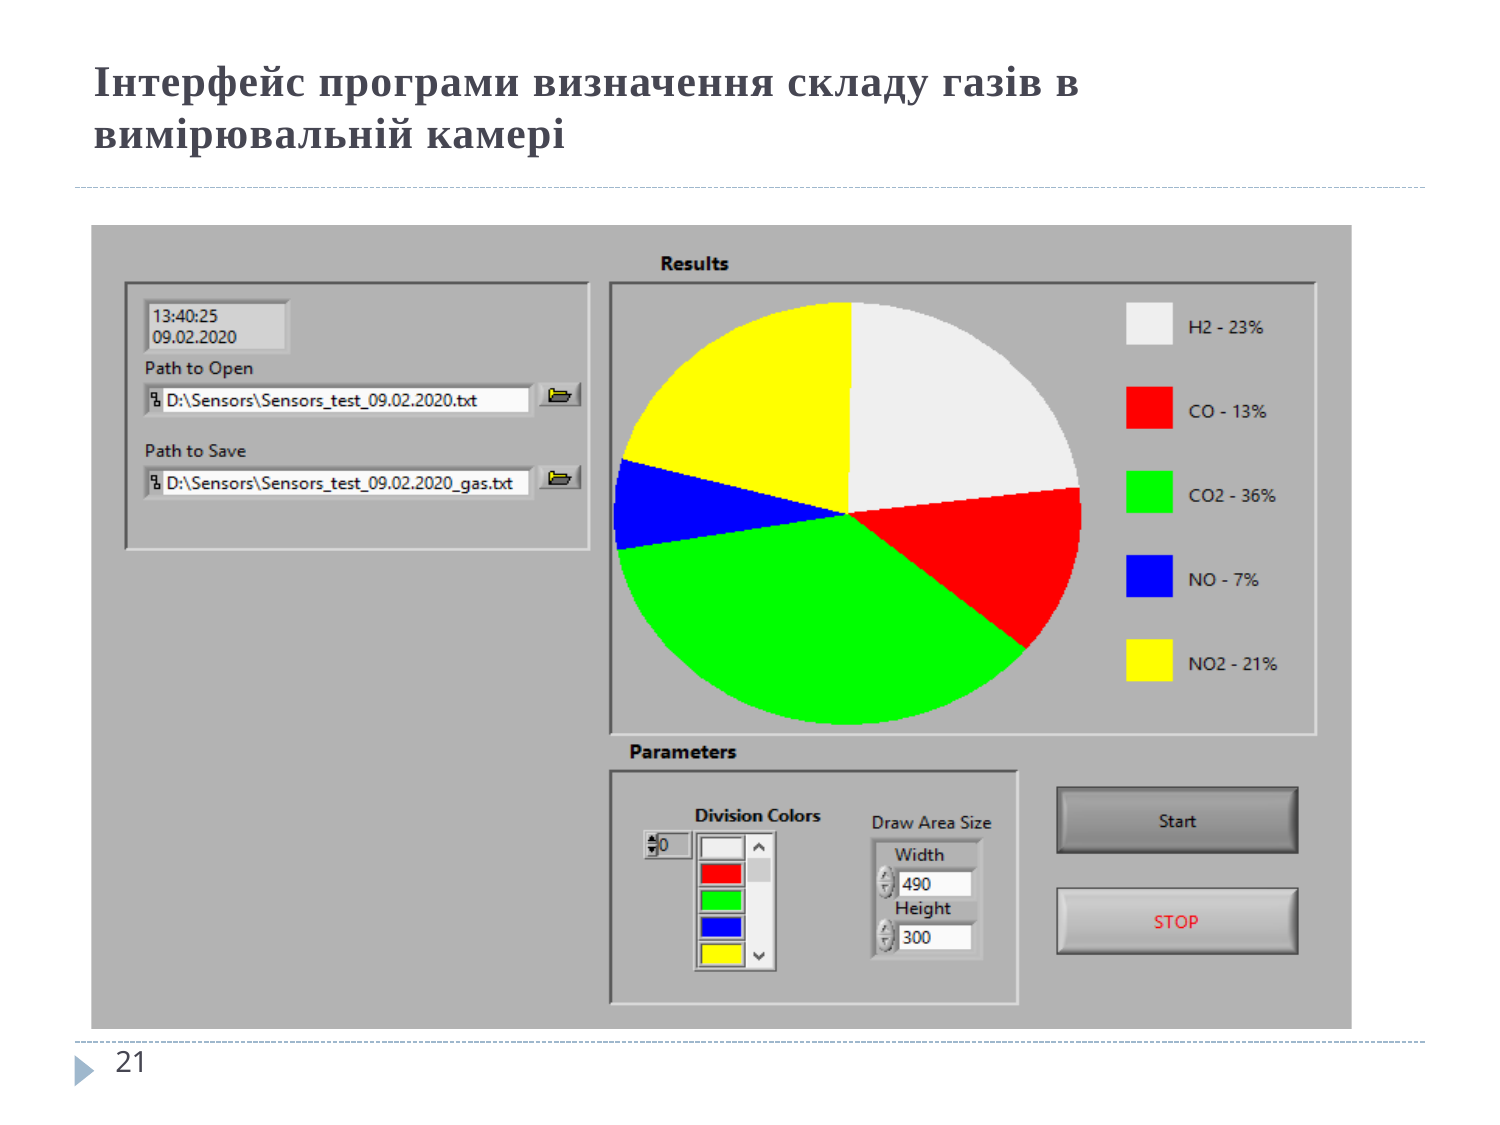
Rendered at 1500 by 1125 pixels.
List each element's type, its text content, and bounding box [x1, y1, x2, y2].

title Інтерфейс програми визначення складу газів в вимірювальній камері [91, 50, 1261, 224]
slide_number 21 [109, 1053, 152, 1125]
picture [91, 224, 1352, 1029]
